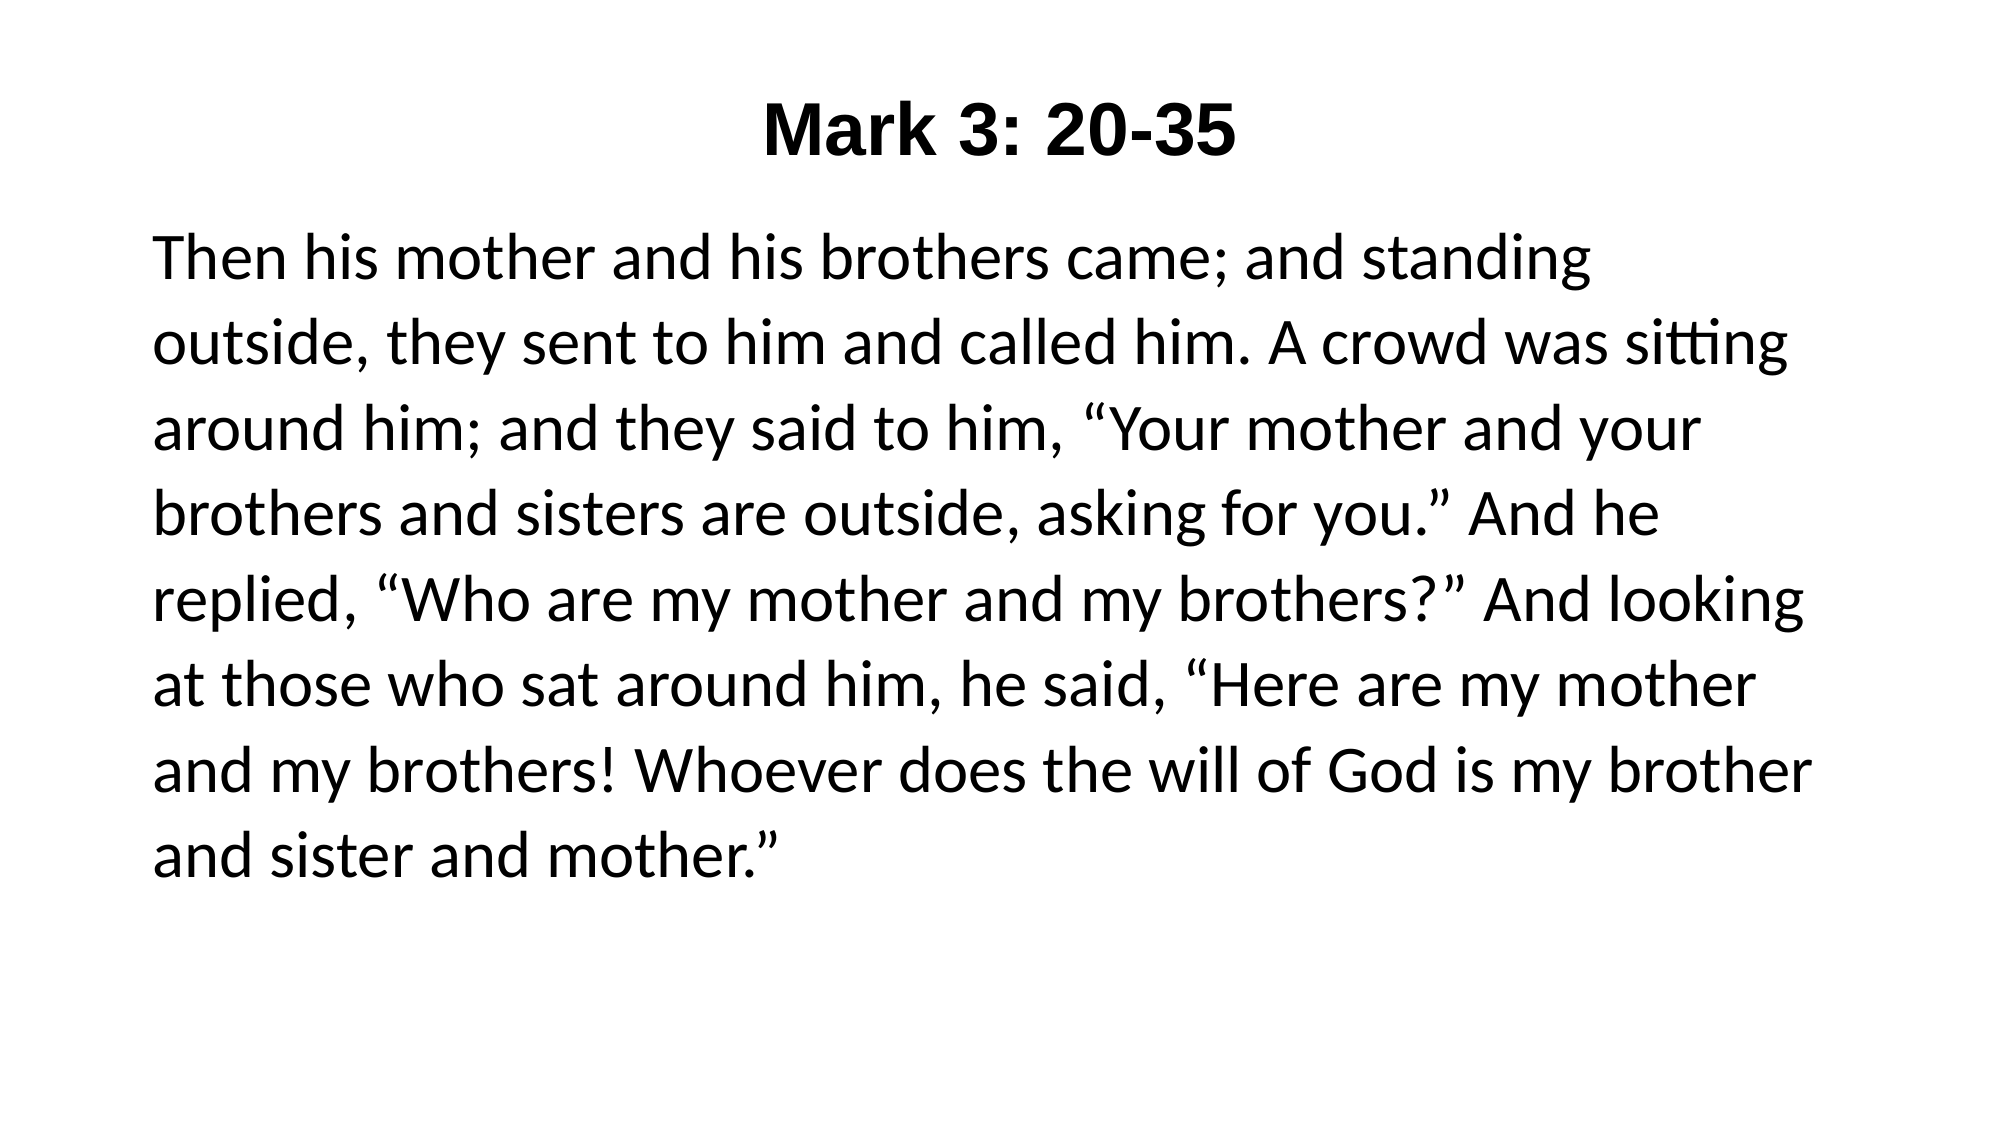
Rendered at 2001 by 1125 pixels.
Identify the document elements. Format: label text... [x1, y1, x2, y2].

list [138, 222, 1862, 1072]
text_box Then his mother and his brothers came; and standing outside, they sent to him and called him. A crowd was sitting around him; and they said to him, “Your mother and your brothers and sisters are outside, asking for you.” And he replied, “Who are my mother and my brothers?” And looking at those who sat around him, he said, “Here are my mother and my brothers! Whoever does the will of God is my brother and sister and mother.” [138, 199, 1837, 1001]
title Mark 3: 20-35 [459, 83, 1541, 179]
